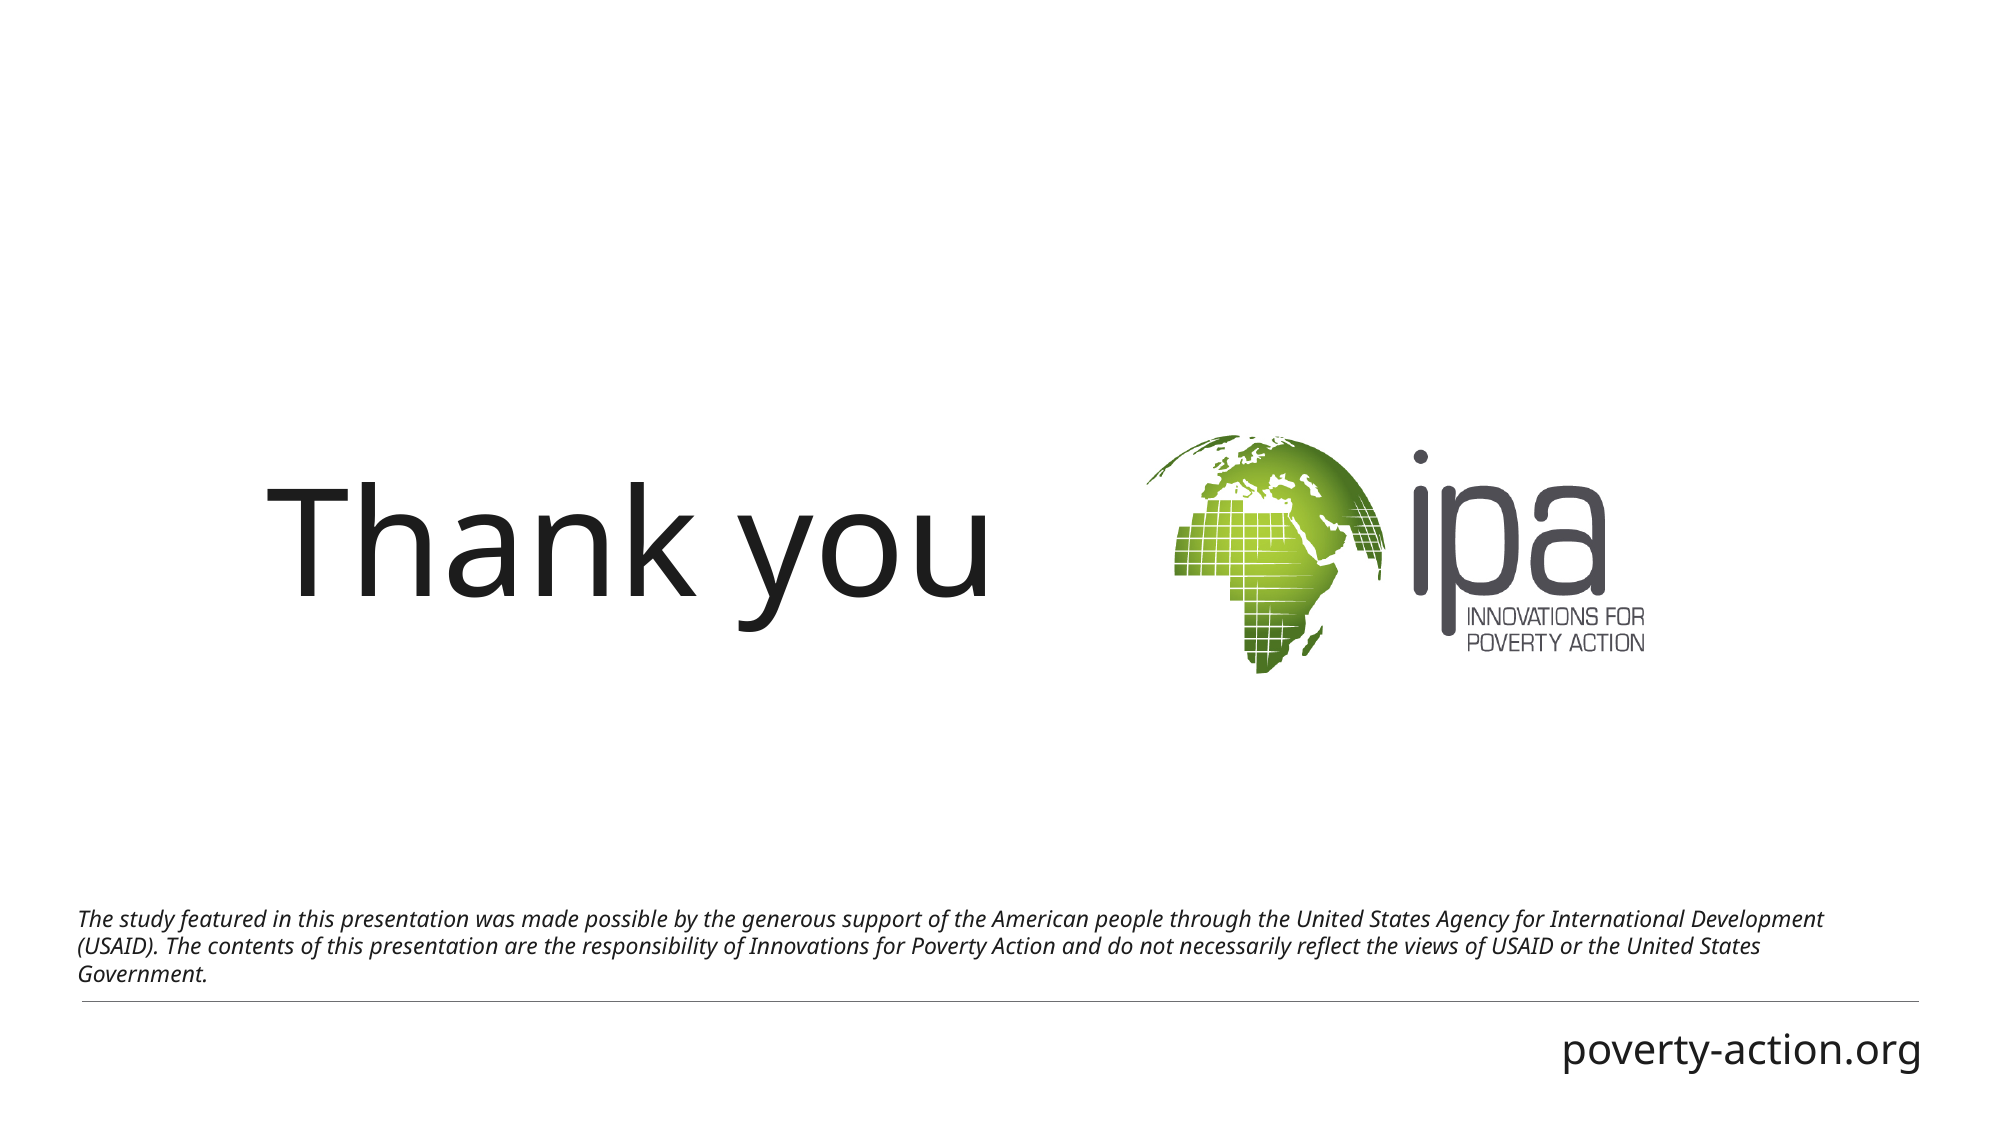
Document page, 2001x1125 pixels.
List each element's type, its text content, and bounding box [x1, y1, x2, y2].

picture [1145, 433, 1644, 674]
text_box The study featured in this presentation was made possible by the generous support of the American people through the United States Agency for International Development (USAID). The contents of this presentation are the responsibility of Innovations for Poverty Action and do not necessarily reflect the views of USAID or the United States Government. [62, 897, 1914, 995]
